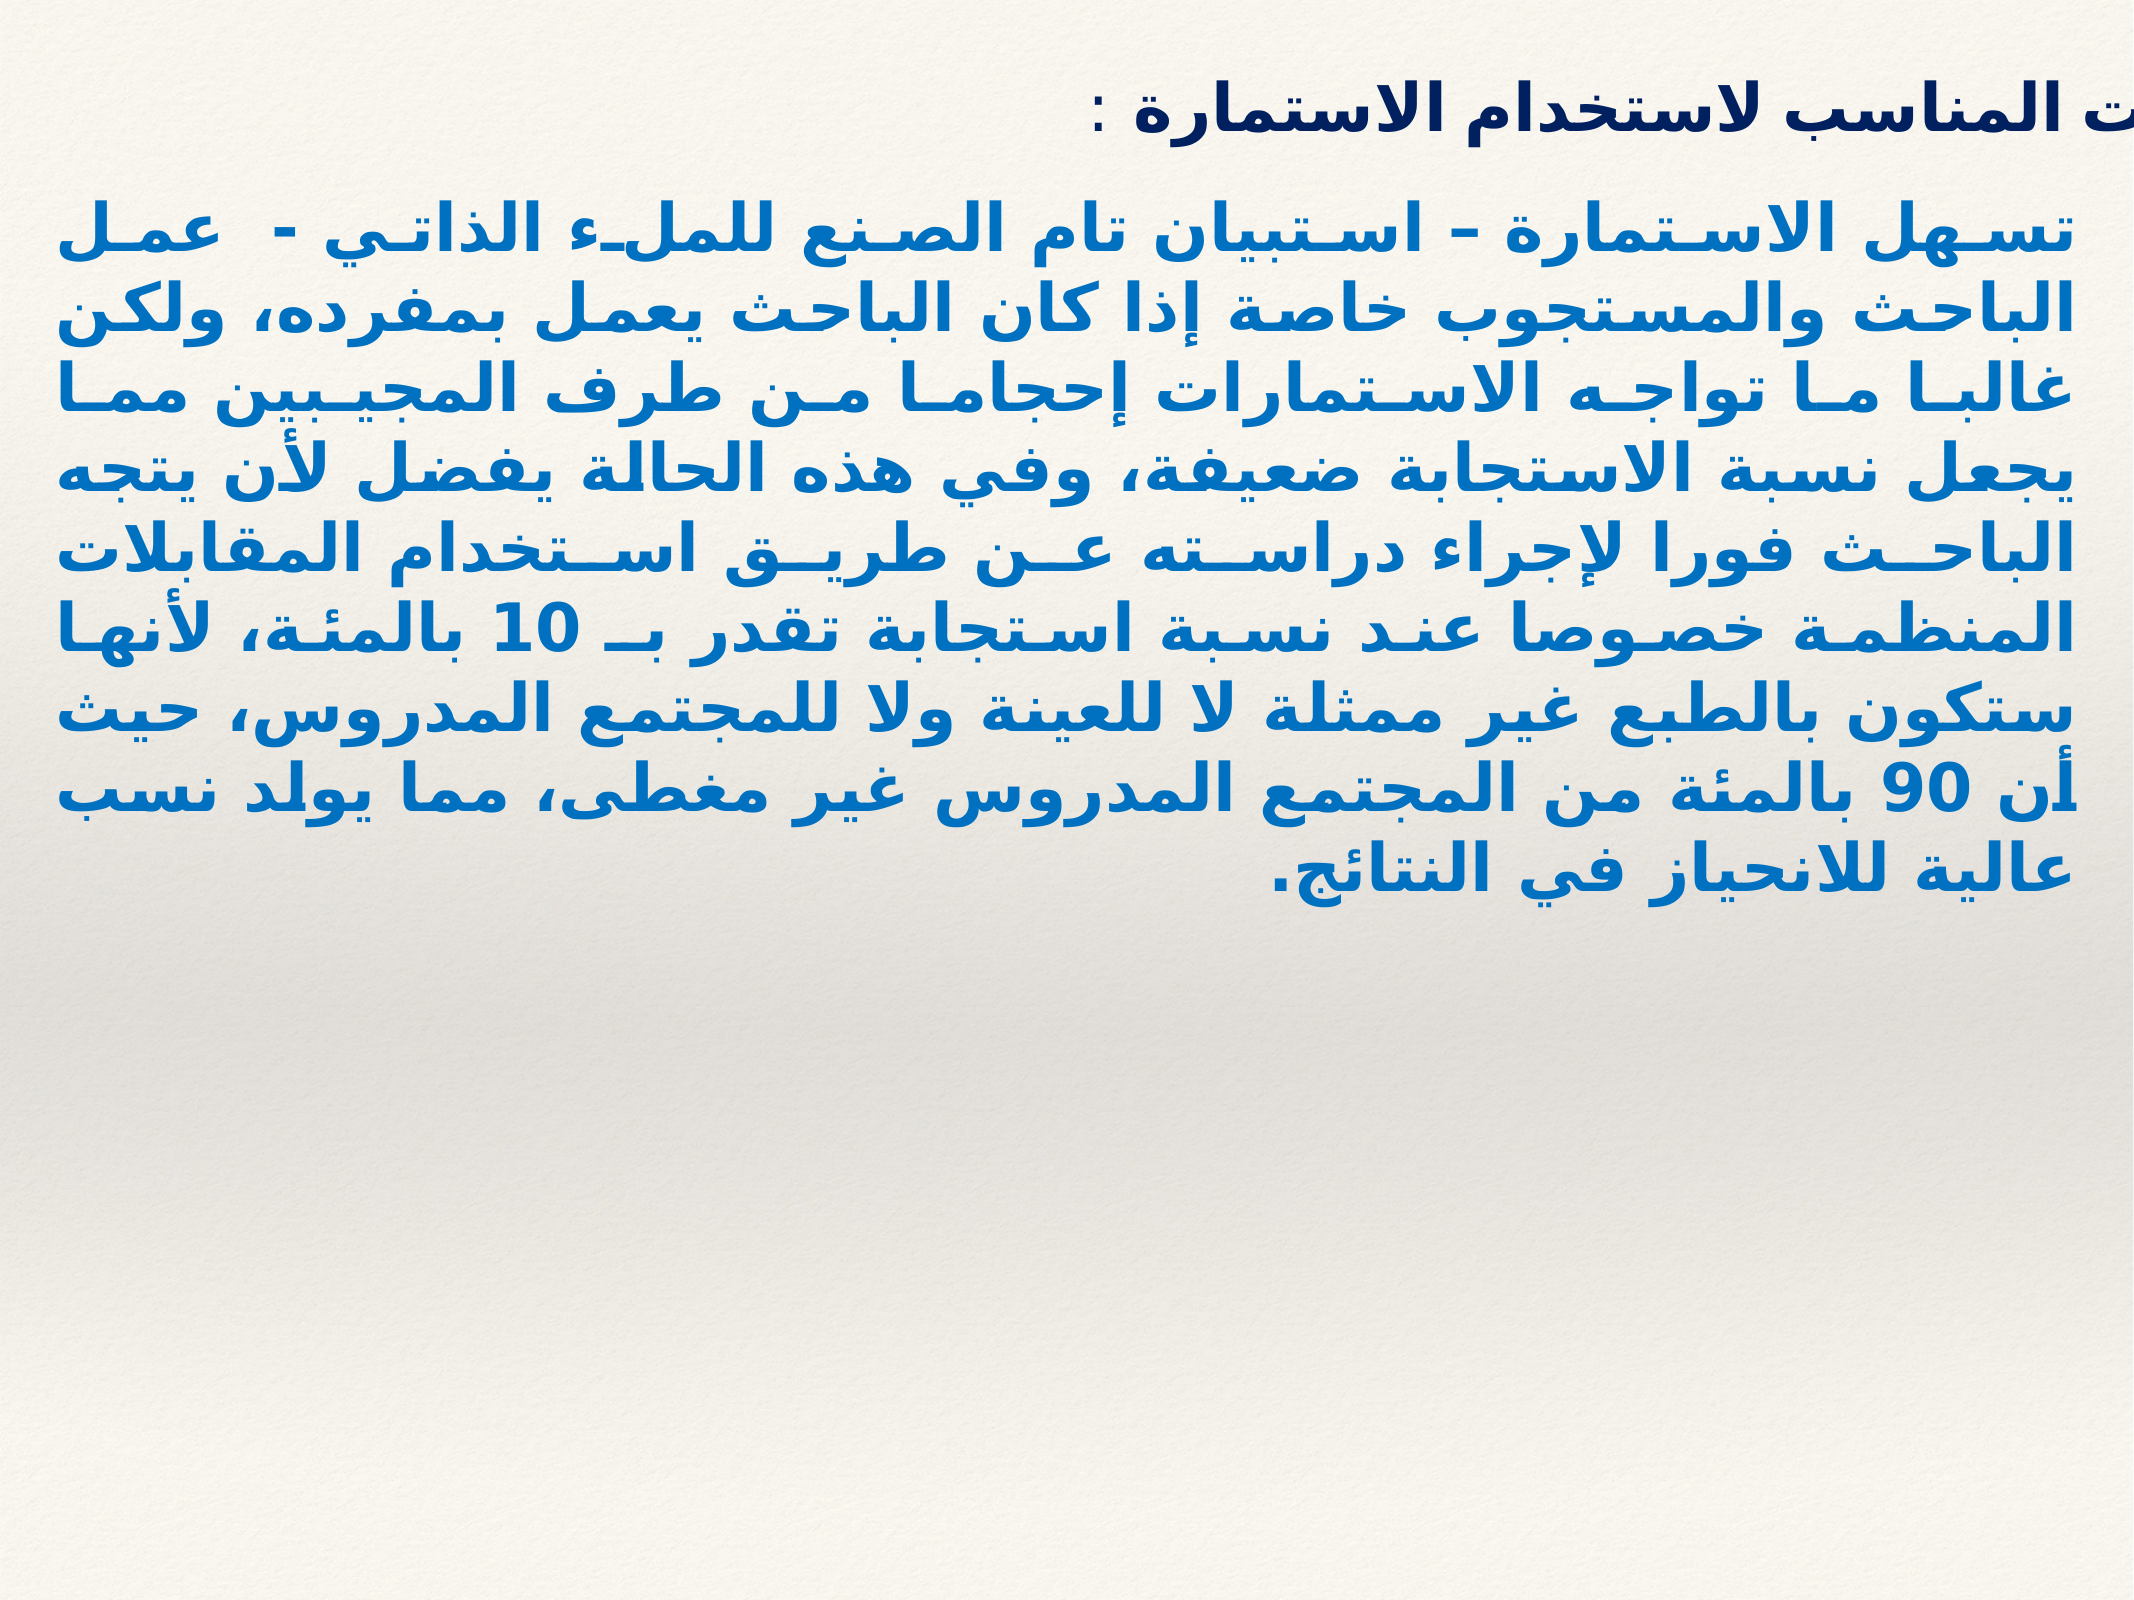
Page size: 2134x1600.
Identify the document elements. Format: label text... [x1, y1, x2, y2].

text_box الوقت المناسب لاستخدام الاستمارة : [1059, 57, 2134, 153]
picture [0, 0, 2134, 1600]
text_box تسهل الاستمارة – استبيان تام الصنع للملء الذاتي - عمل الباحث والمستجوب خاصة إذا كان الباحث يعمل بمفرده، ولكن غالبا ما تواجه الاستمارات إحجاما من طرف المجيبين مما يجعل نسبة الاستجابة ضعيفة، وفي هذه الحالة يفضل لأن يتجه الباحث فورا لإجراء دراسته عن طريق استخدام المقابلات المنظمة خصوصا عند نسبة استجابة تقدر بـ 10 بالمئة، لأنها ستكون بالطبع غير ممثلة لا للعينة ولا للمجتمع المدروس، حيث أن 90 بالمئة من المجتمع المدروس غير مغطى، مما يولد نسب عالية للانحياز في النتائج. [48, 177, 2085, 912]
